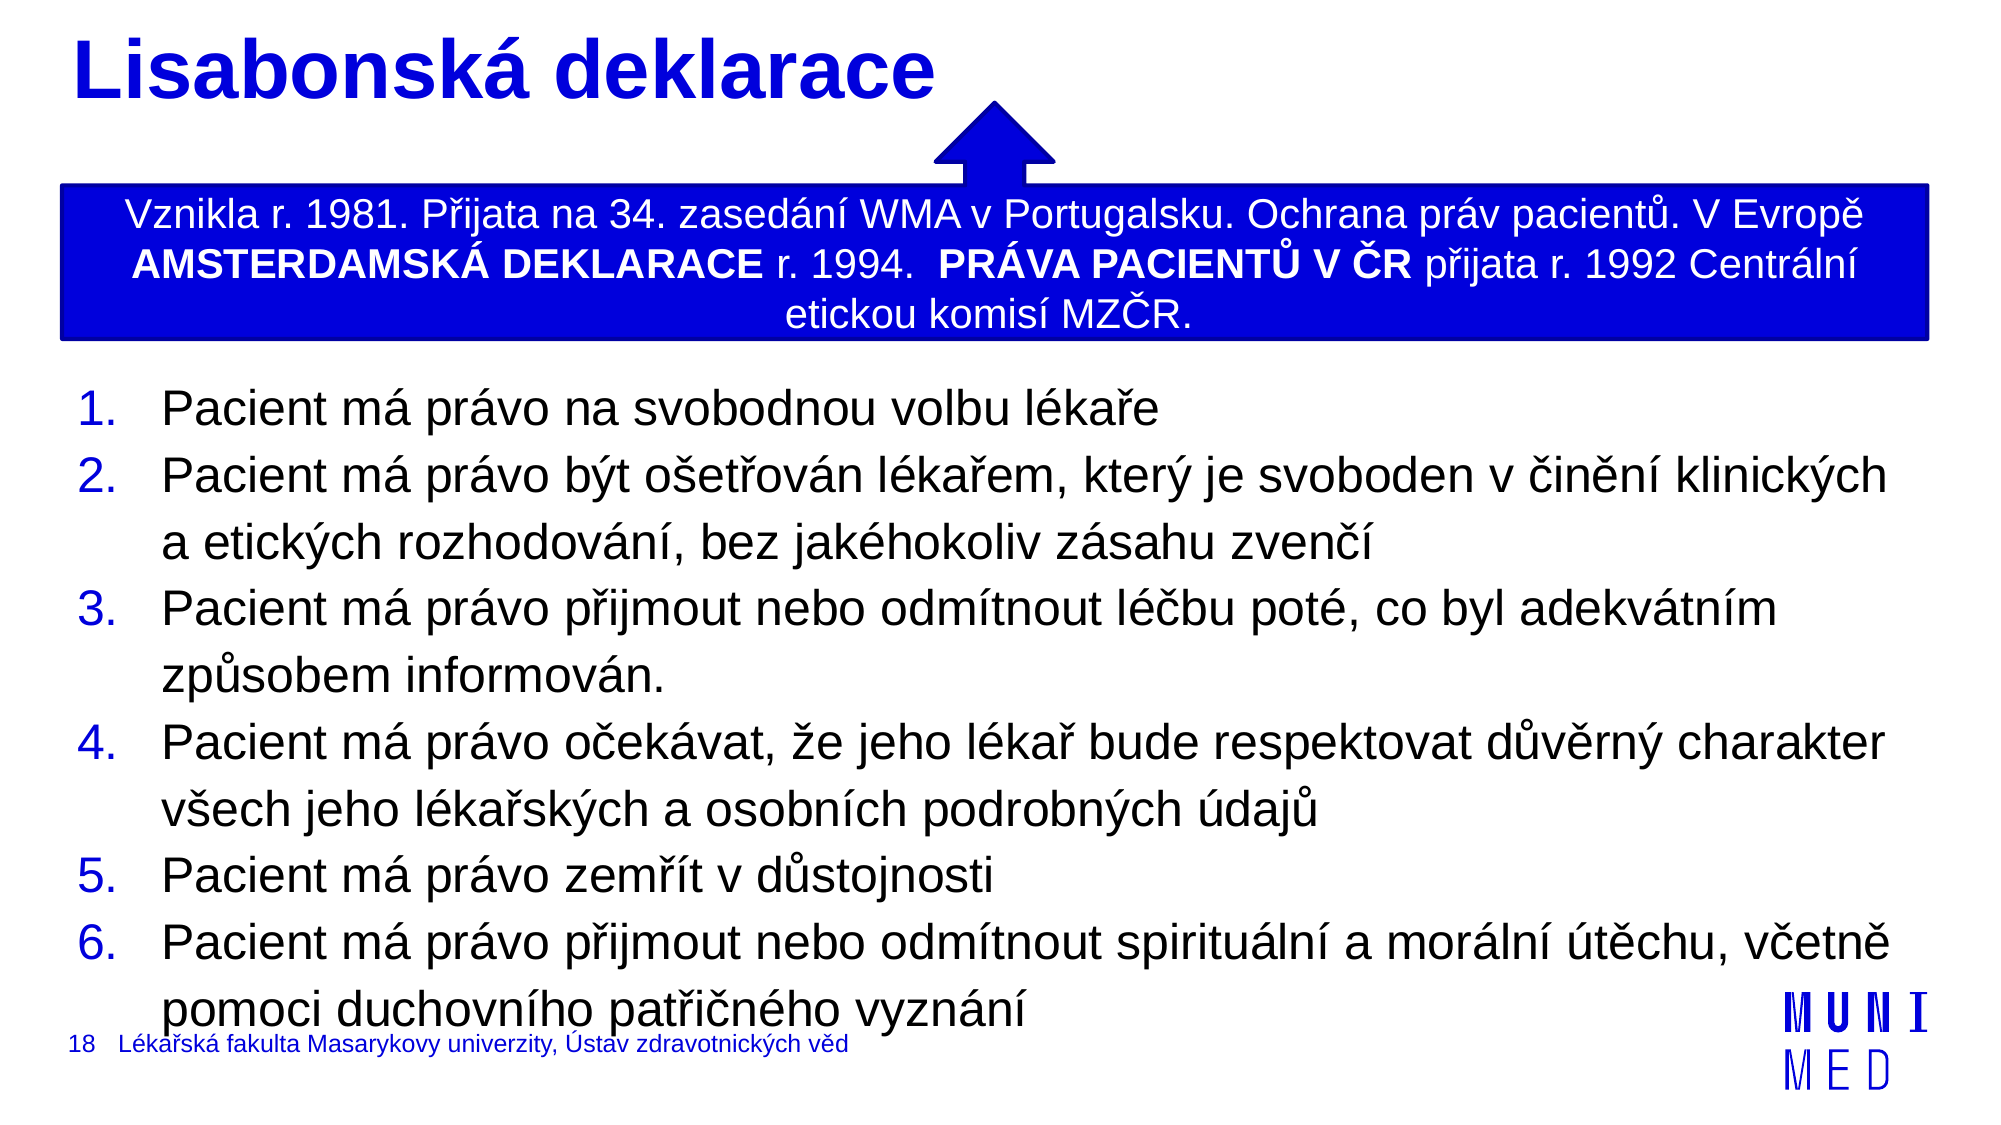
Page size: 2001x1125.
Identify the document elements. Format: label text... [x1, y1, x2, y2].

footer Lékařská fakulta Masarykovy univerzity, Ústav zdravotnických věd [118, 1021, 1418, 1063]
slide_number 18 [67, 1021, 110, 1063]
list Pacient má právo na svobodnou volbu lékaře Pacient má právo být ošetřován lékařem, který je svoboden v činění klinických a etických rozhodování, bez jakéhokoliv zásahu zvenčí Pacient má právo přijmout nebo odmítnout léčbu poté, co byl adekvátním způsobem informován. Pacient má právo očekávat, že jeho lékař bude respektovat důvěrný charakter všech jeho lékařských a osobních podrobných údajů Pacient má právo zemřít v důstojnosti Pacient má právo přijmout nebo odmítnout spirituální a morální útěchu, včetně pomoci duchovního patřičného vyznání [62, 361, 1932, 1125]
title Lisabonská deklarace [72, 32, 1928, 174]
text_box Vznikla r. 1981. Přijata na 34. zasedání WMA v Portugalsku. Ochrana práv pacientů. V Evropě AMSTERDAMSKÁ DEKLARACE r. 1994. PRÁVA PACIENTŮ V ČR přijata r. 1992 Centrální etickou komisí MZČR. [59, 100, 1930, 342]
